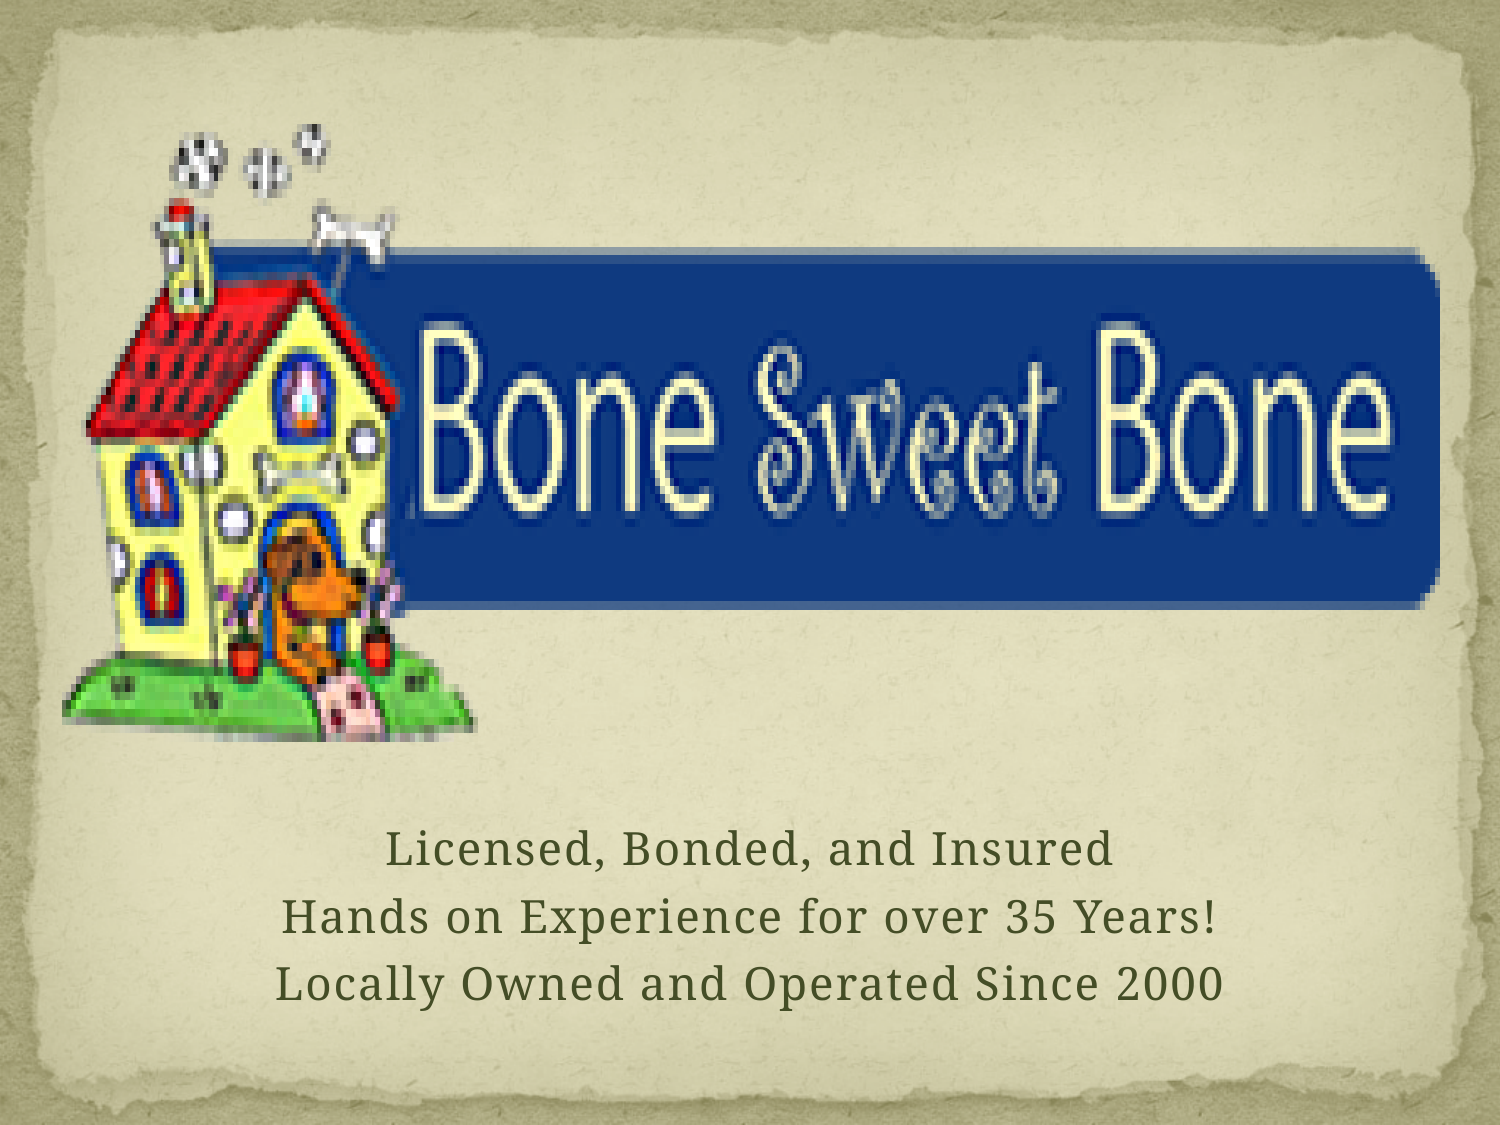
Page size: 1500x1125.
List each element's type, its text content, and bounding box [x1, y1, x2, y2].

picture [63, 125, 1442, 743]
subtitle Licensed, Bonded, and Insured Hands on Experience for over 35 Years! Locally Owned and Operated Since 2000 [225, 812, 1275, 1025]
